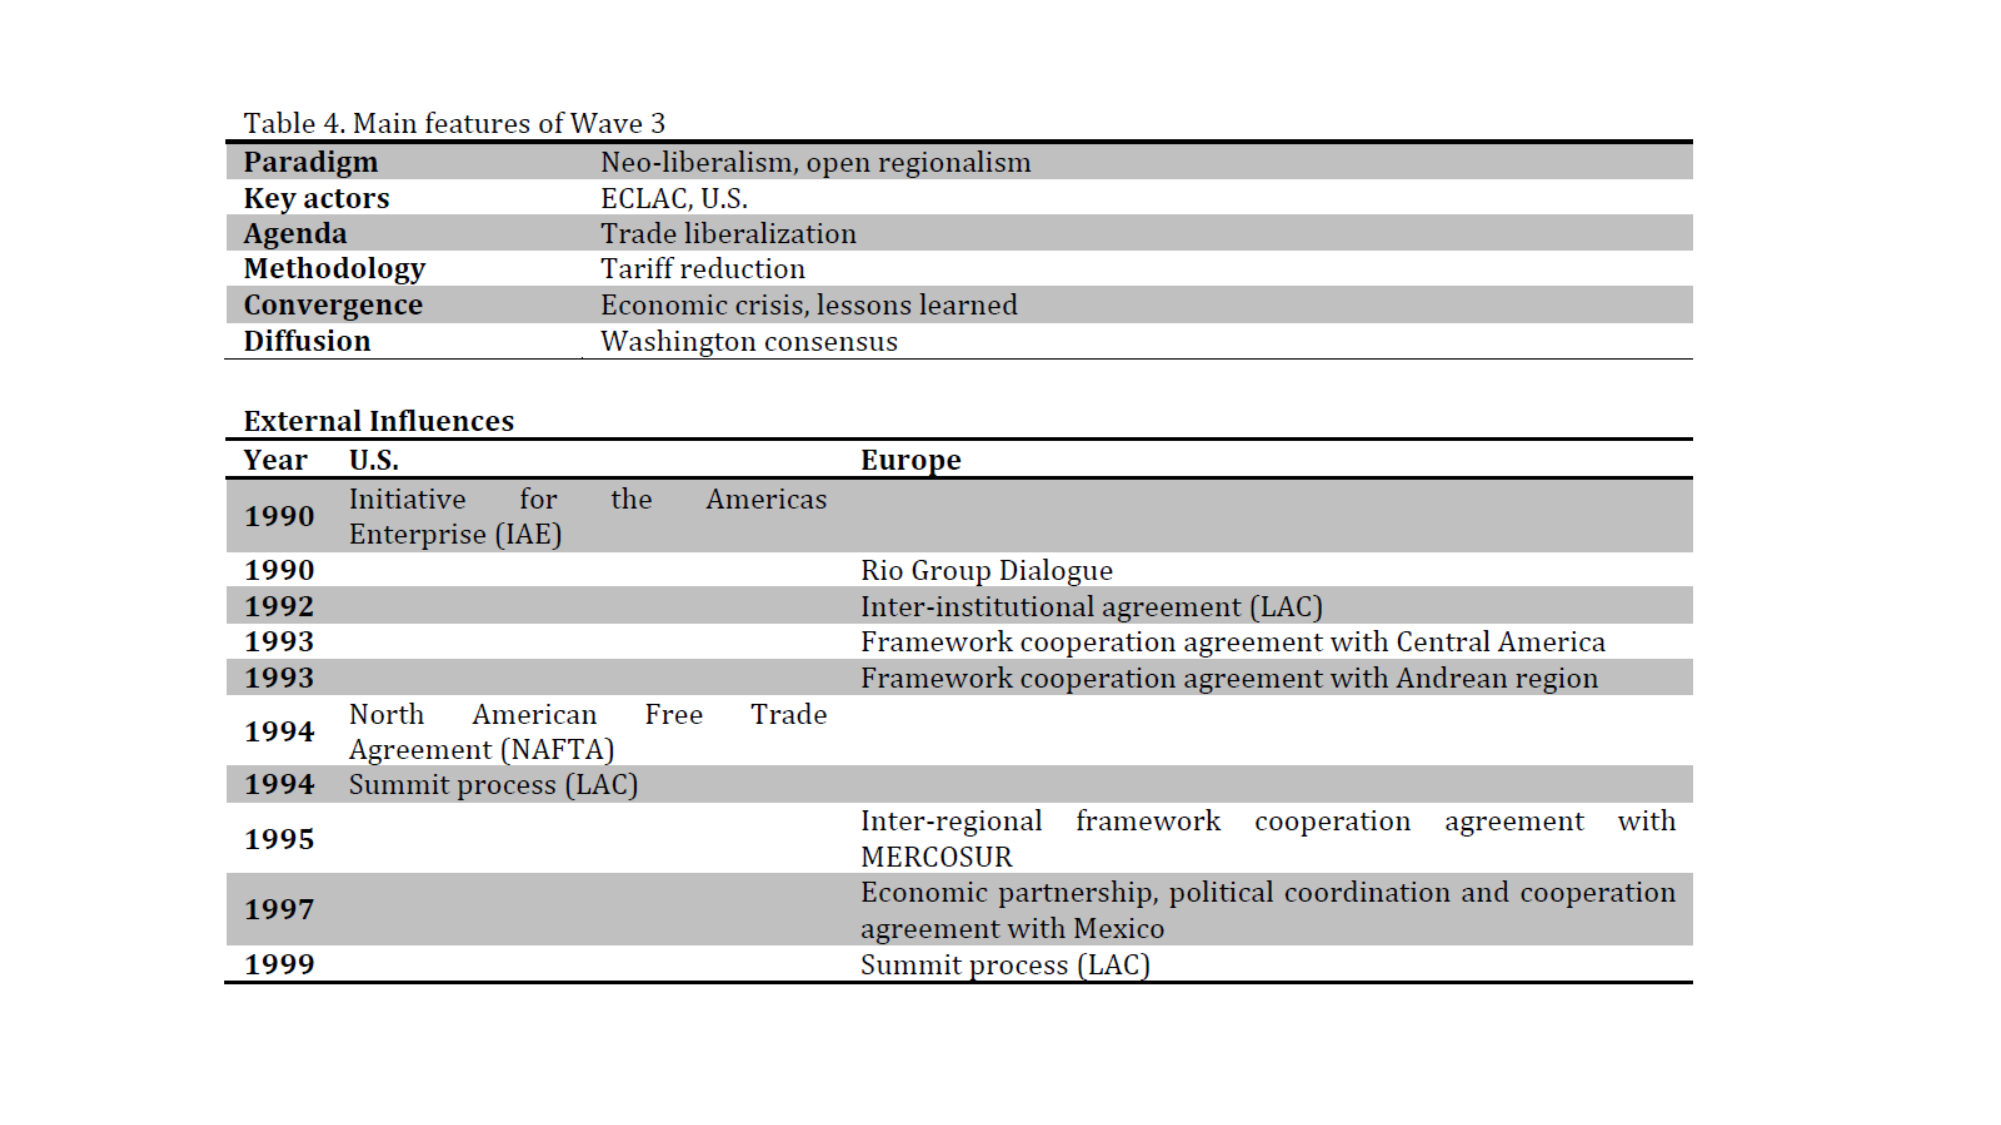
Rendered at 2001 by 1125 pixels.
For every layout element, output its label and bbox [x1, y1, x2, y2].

picture [207, 98, 1793, 1027]
